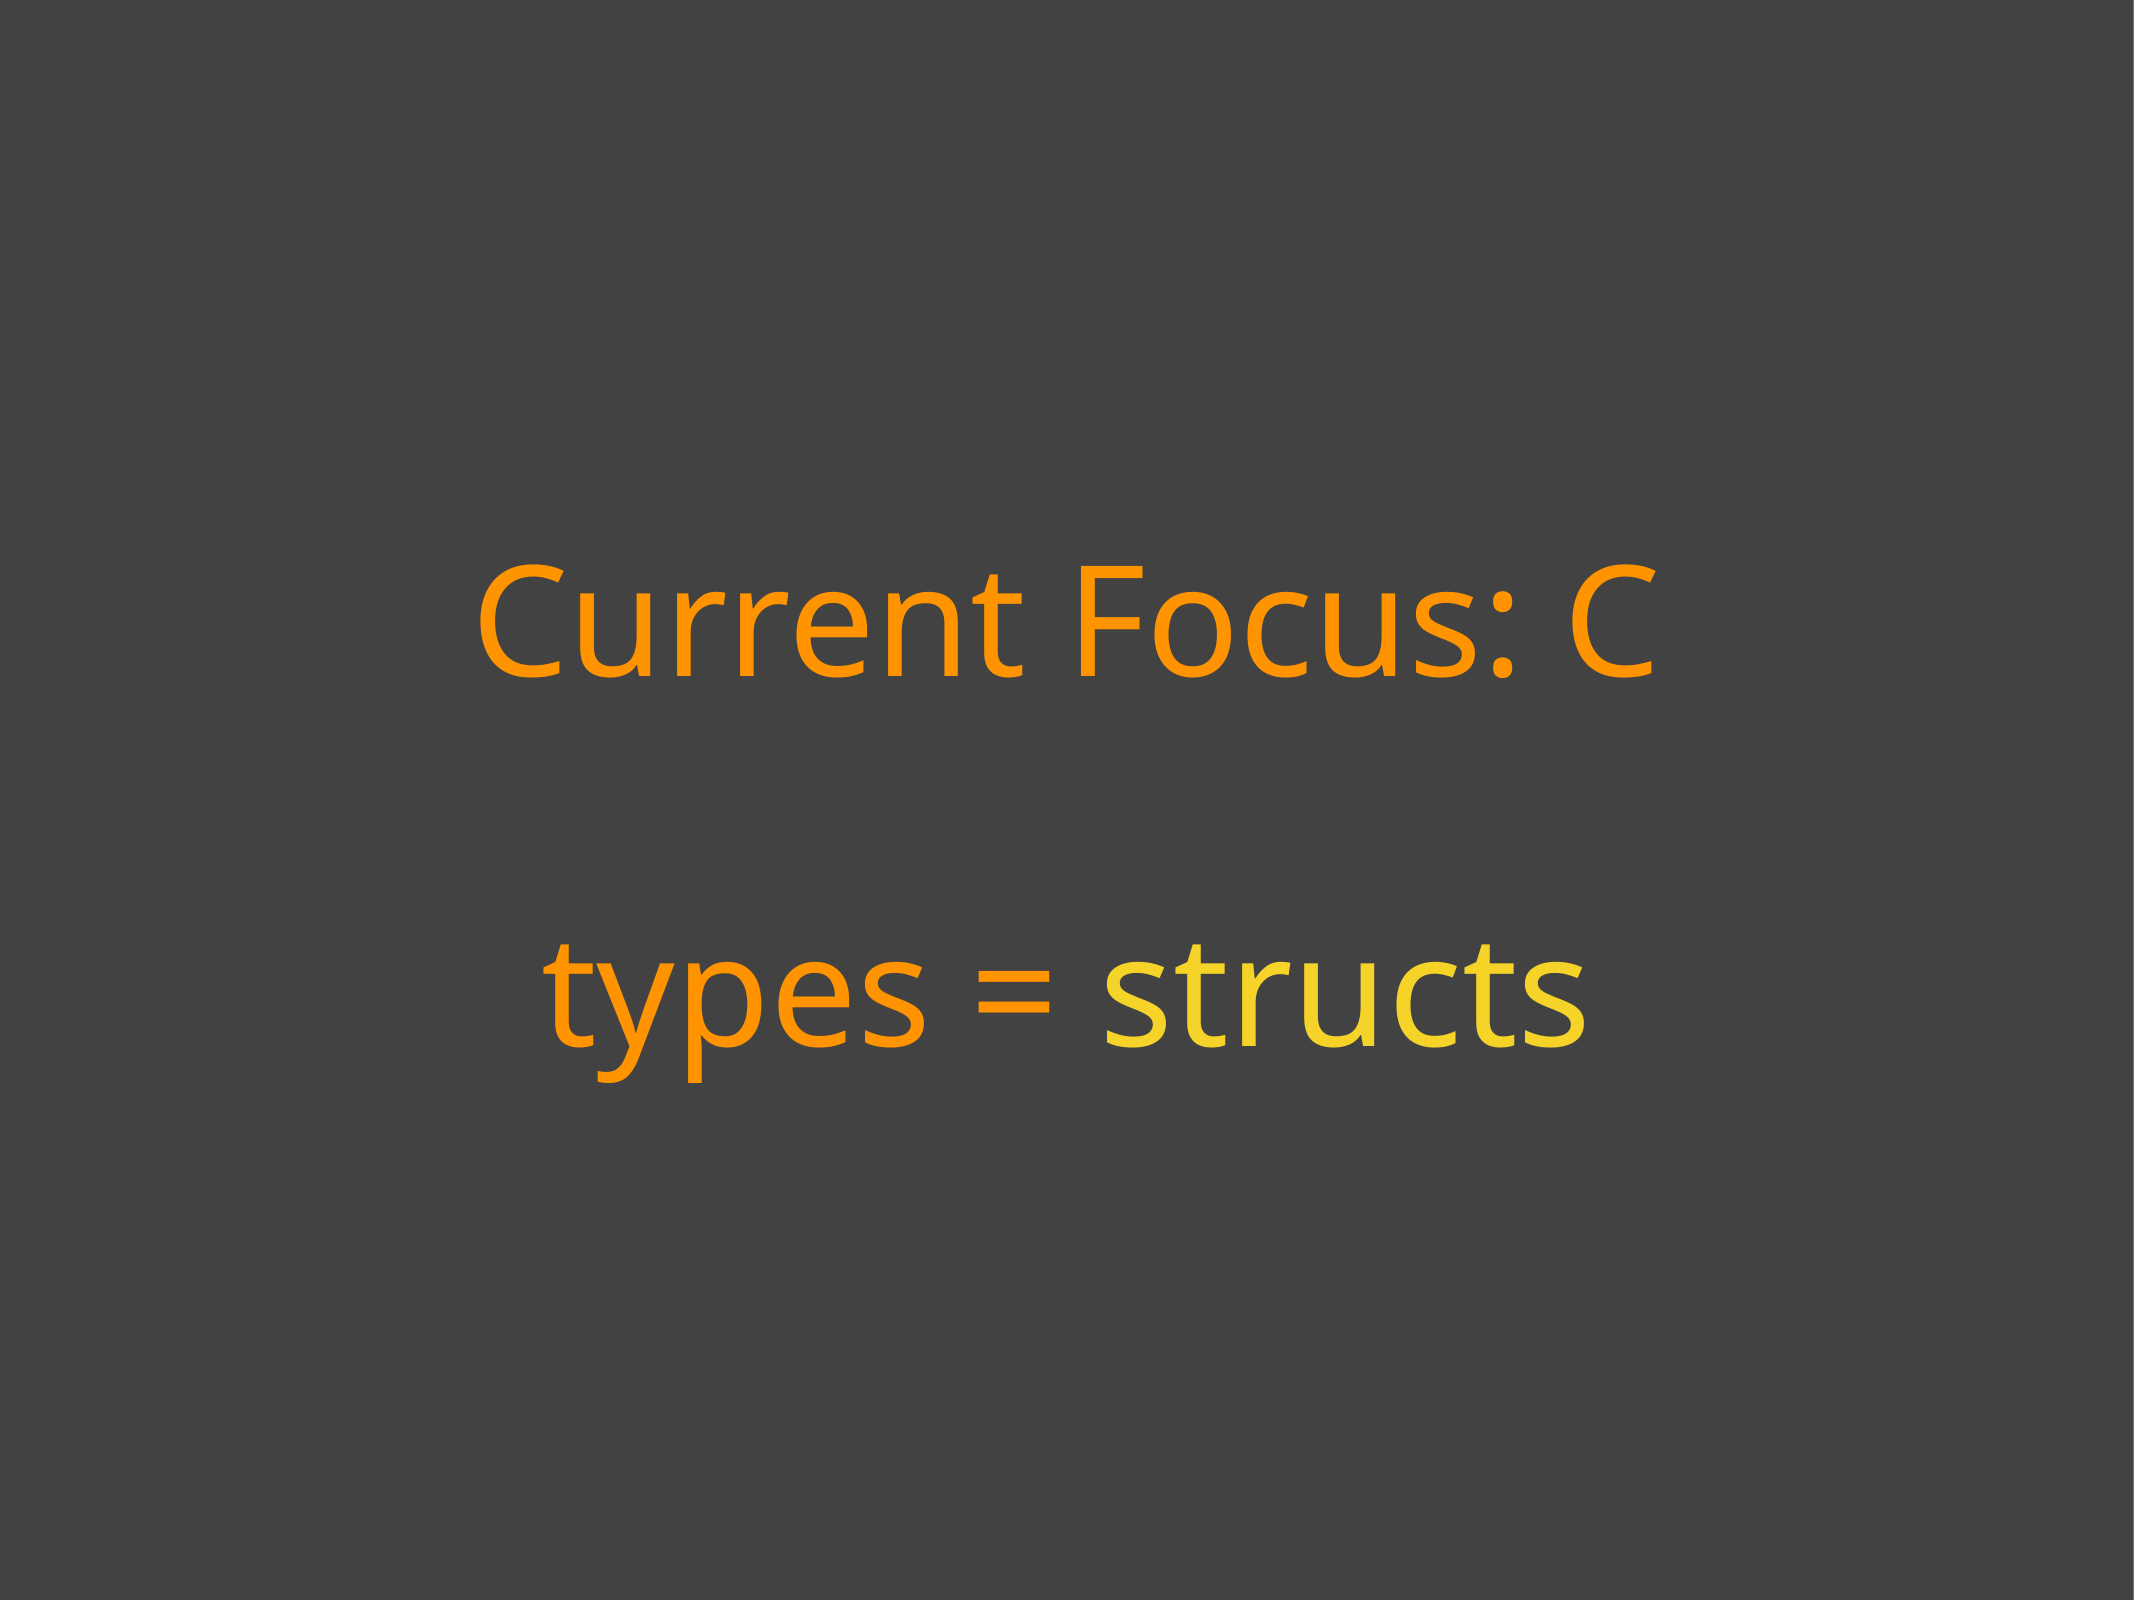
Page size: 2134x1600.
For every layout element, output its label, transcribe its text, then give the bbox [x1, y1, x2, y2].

text_box [0, 0, 2134, 1600]
text_box Current Focus: C types = structs [463, 514, 1671, 1086]
